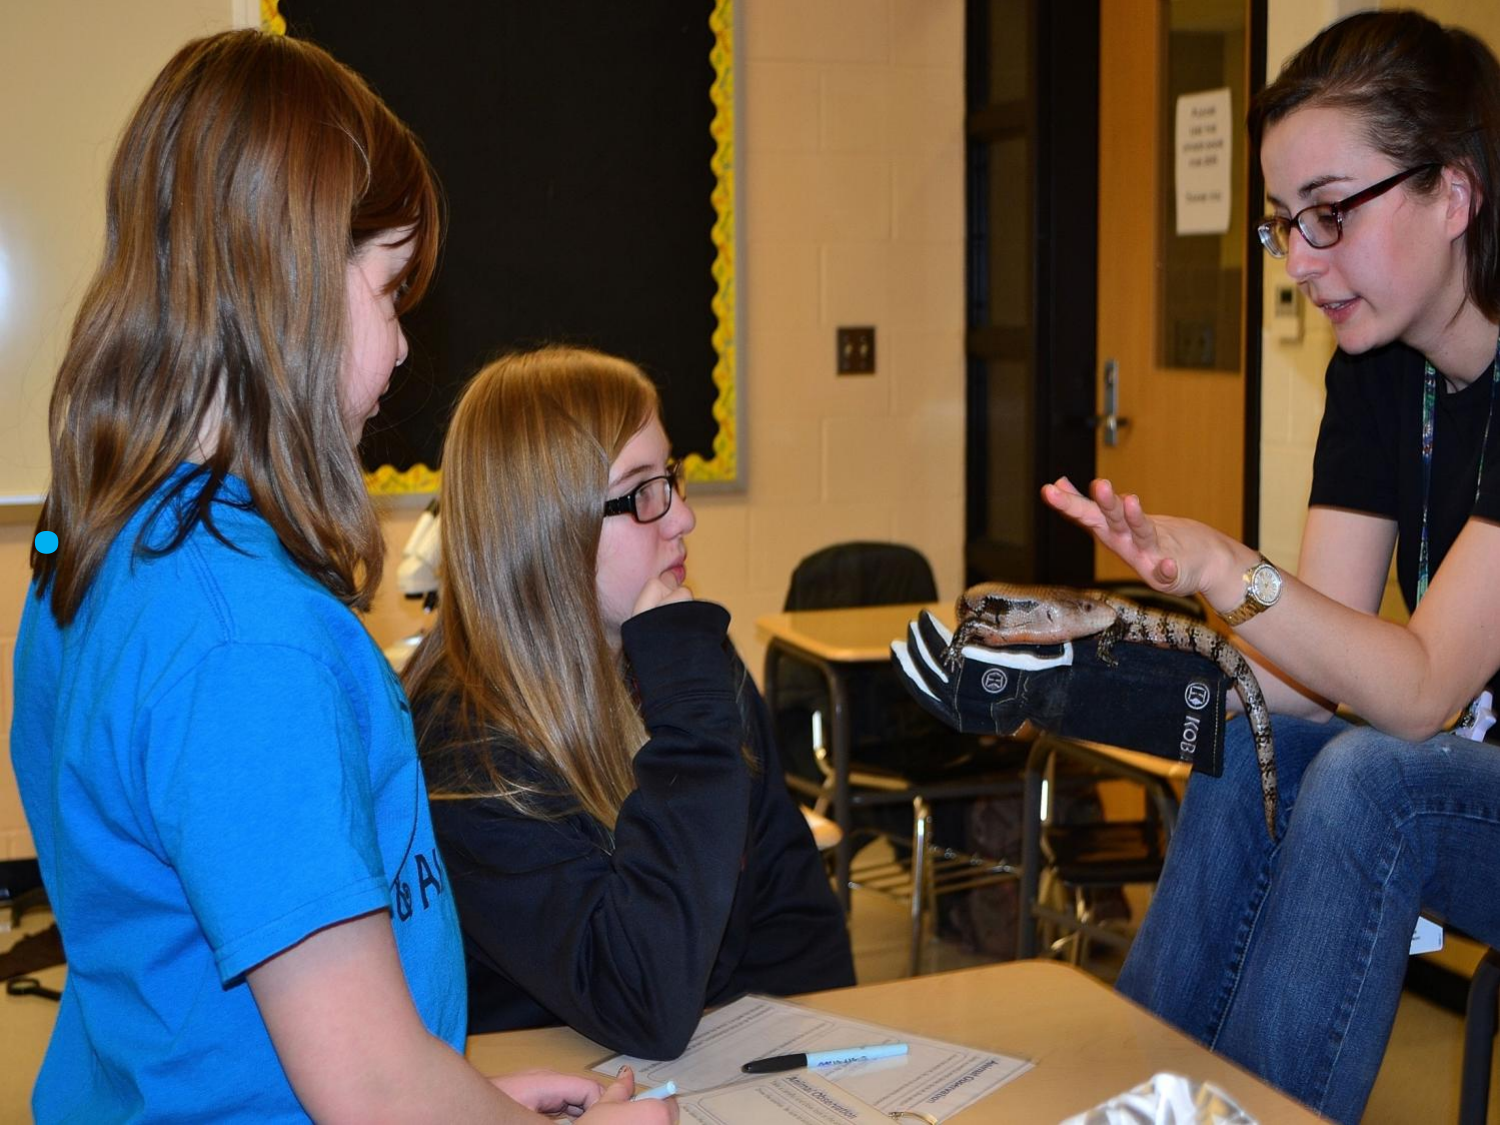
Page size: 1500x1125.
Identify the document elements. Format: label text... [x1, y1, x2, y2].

title . [12, 0, 1313, 288]
picture [0, 0, 1500, 1125]
